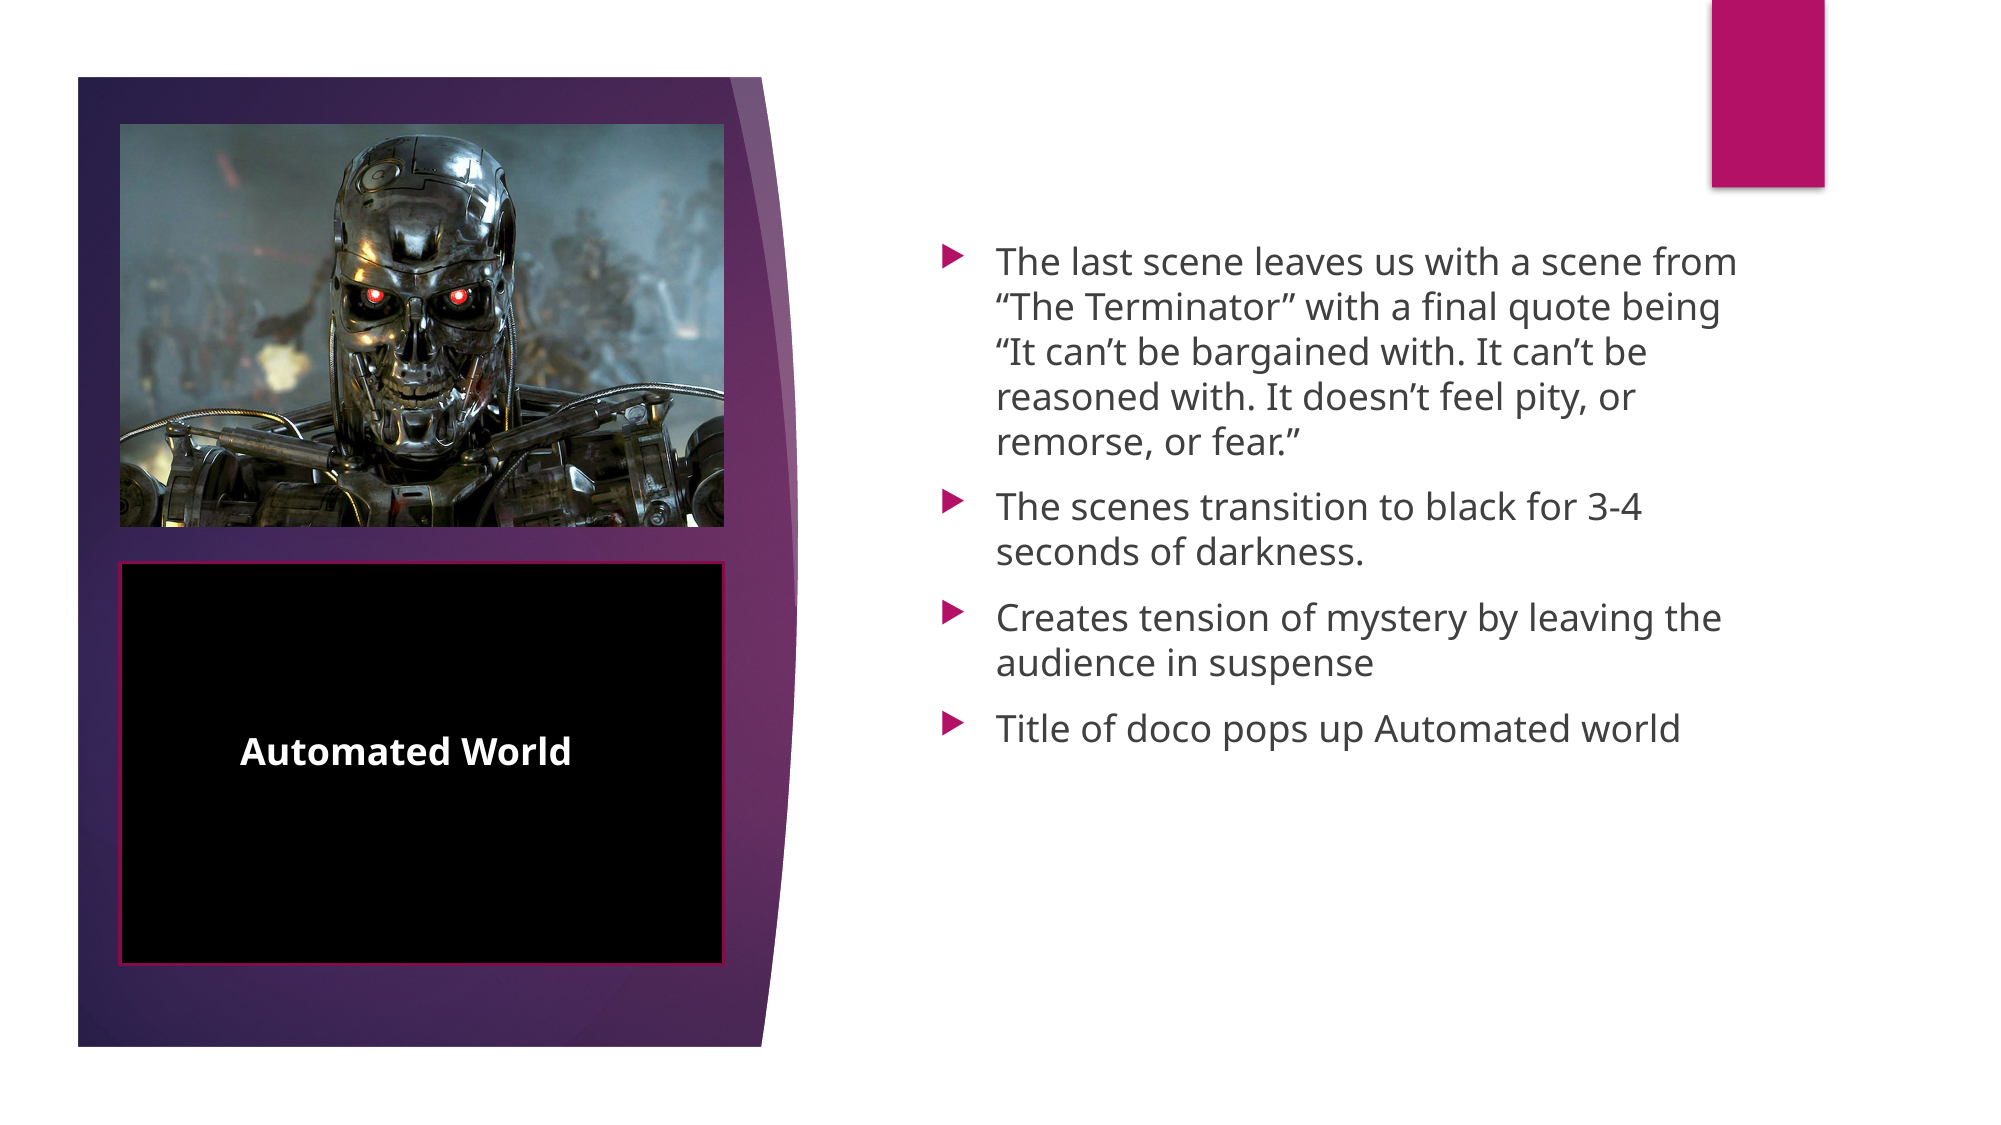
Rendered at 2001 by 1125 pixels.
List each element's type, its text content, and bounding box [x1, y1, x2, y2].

text_box Automated World [225, 720, 661, 781]
picture [119, 124, 724, 527]
list The last scene leaves us with a scene from “The Terminator” with a final quote being “It can’t be bargained with. It can’t be reasoned with. It doesn’t feel pity, or remorse, or fear.” The scenes transition to black for 3-4 seconds of darkness. Creates tension of mystery by leaving the audience in suspense Title of doco pops up Automated world [924, 212, 1775, 842]
text_box [118, 561, 725, 966]
